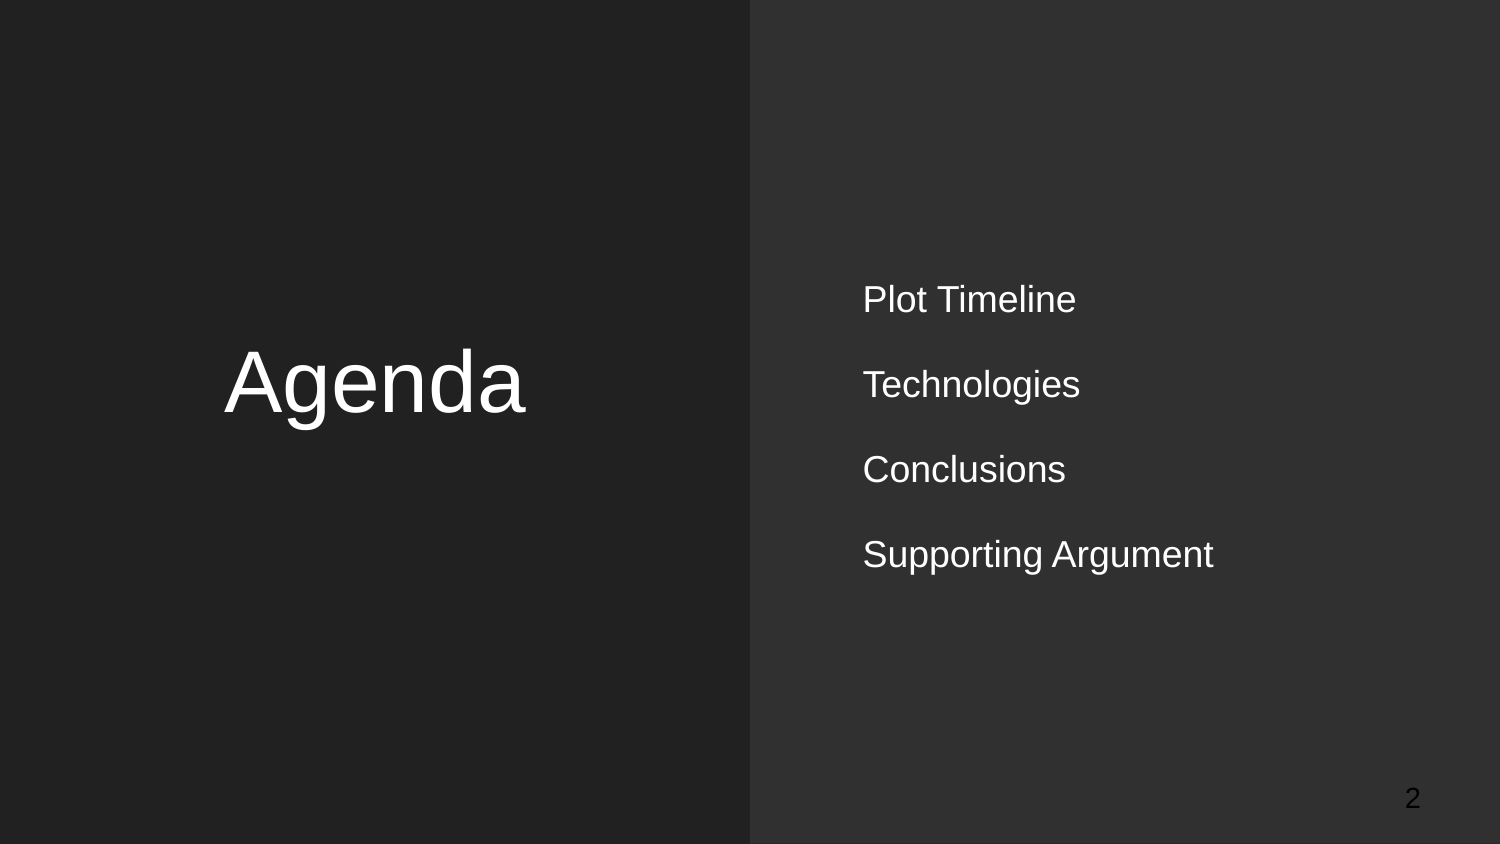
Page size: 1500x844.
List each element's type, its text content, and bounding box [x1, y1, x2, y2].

list Plot Timeline Technologies Conclusions Supporting Argument [810, 118, 1440, 725]
slide_number 2 [1389, 764, 1480, 830]
title Agenda [43, 202, 708, 446]
